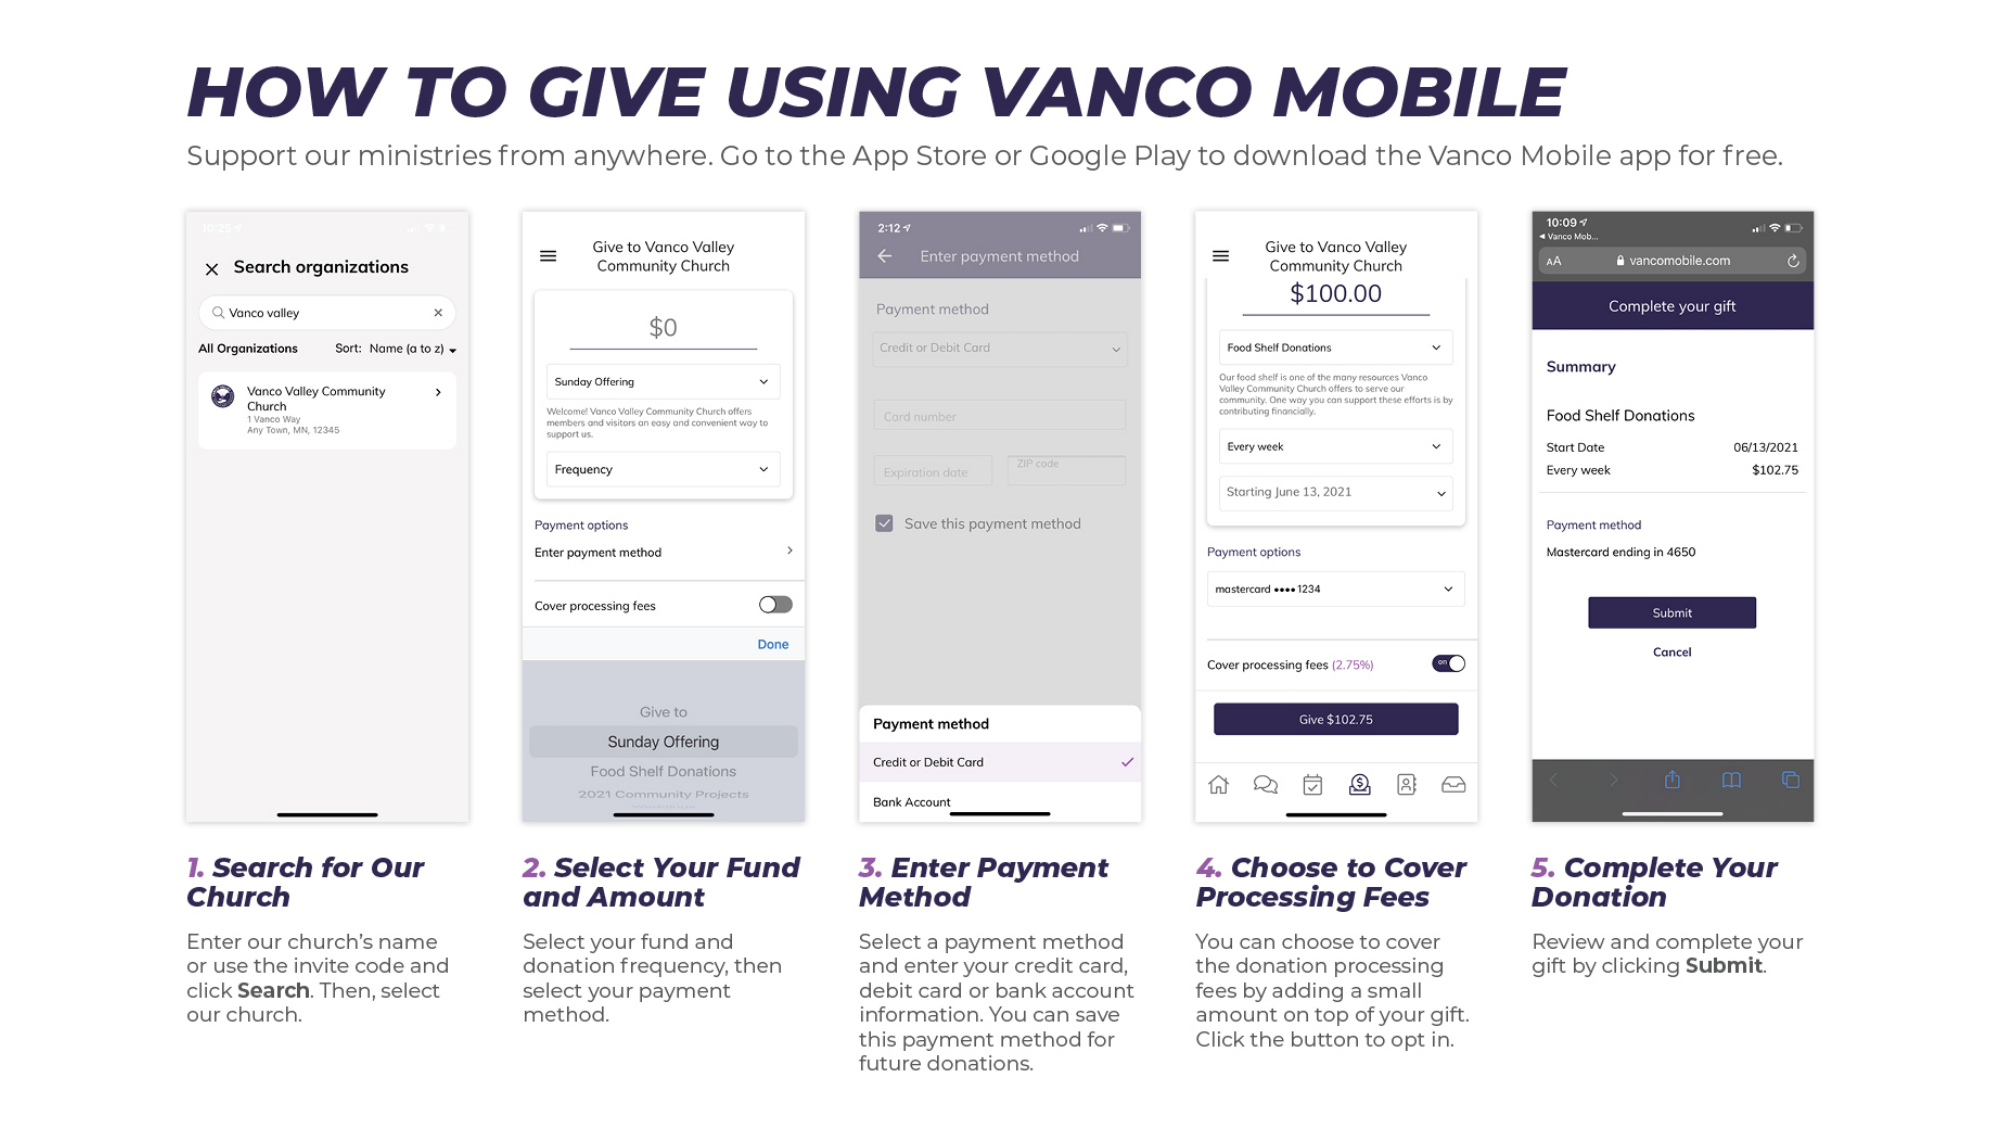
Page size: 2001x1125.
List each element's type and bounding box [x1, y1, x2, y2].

picture [104, 0, 1895, 1125]
